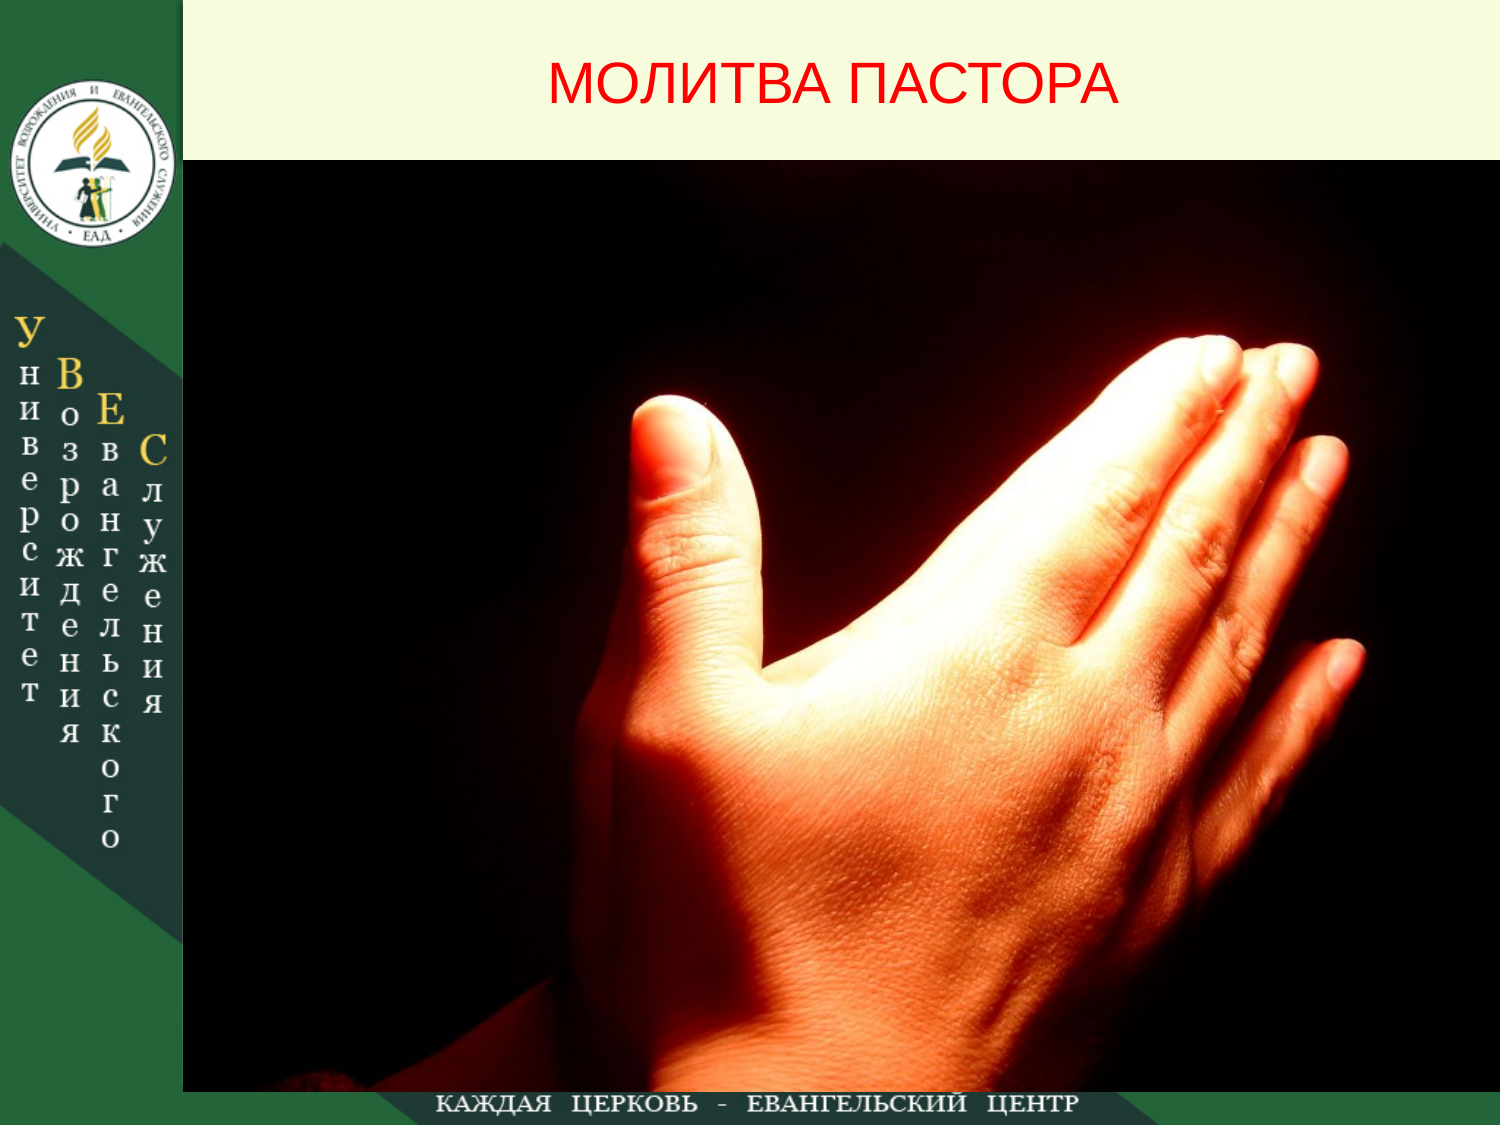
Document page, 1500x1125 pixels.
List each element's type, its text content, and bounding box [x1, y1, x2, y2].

text_box МОЛИТВА ПАСТОРА [182, 0, 1500, 160]
picture [0, 0, 1500, 1125]
